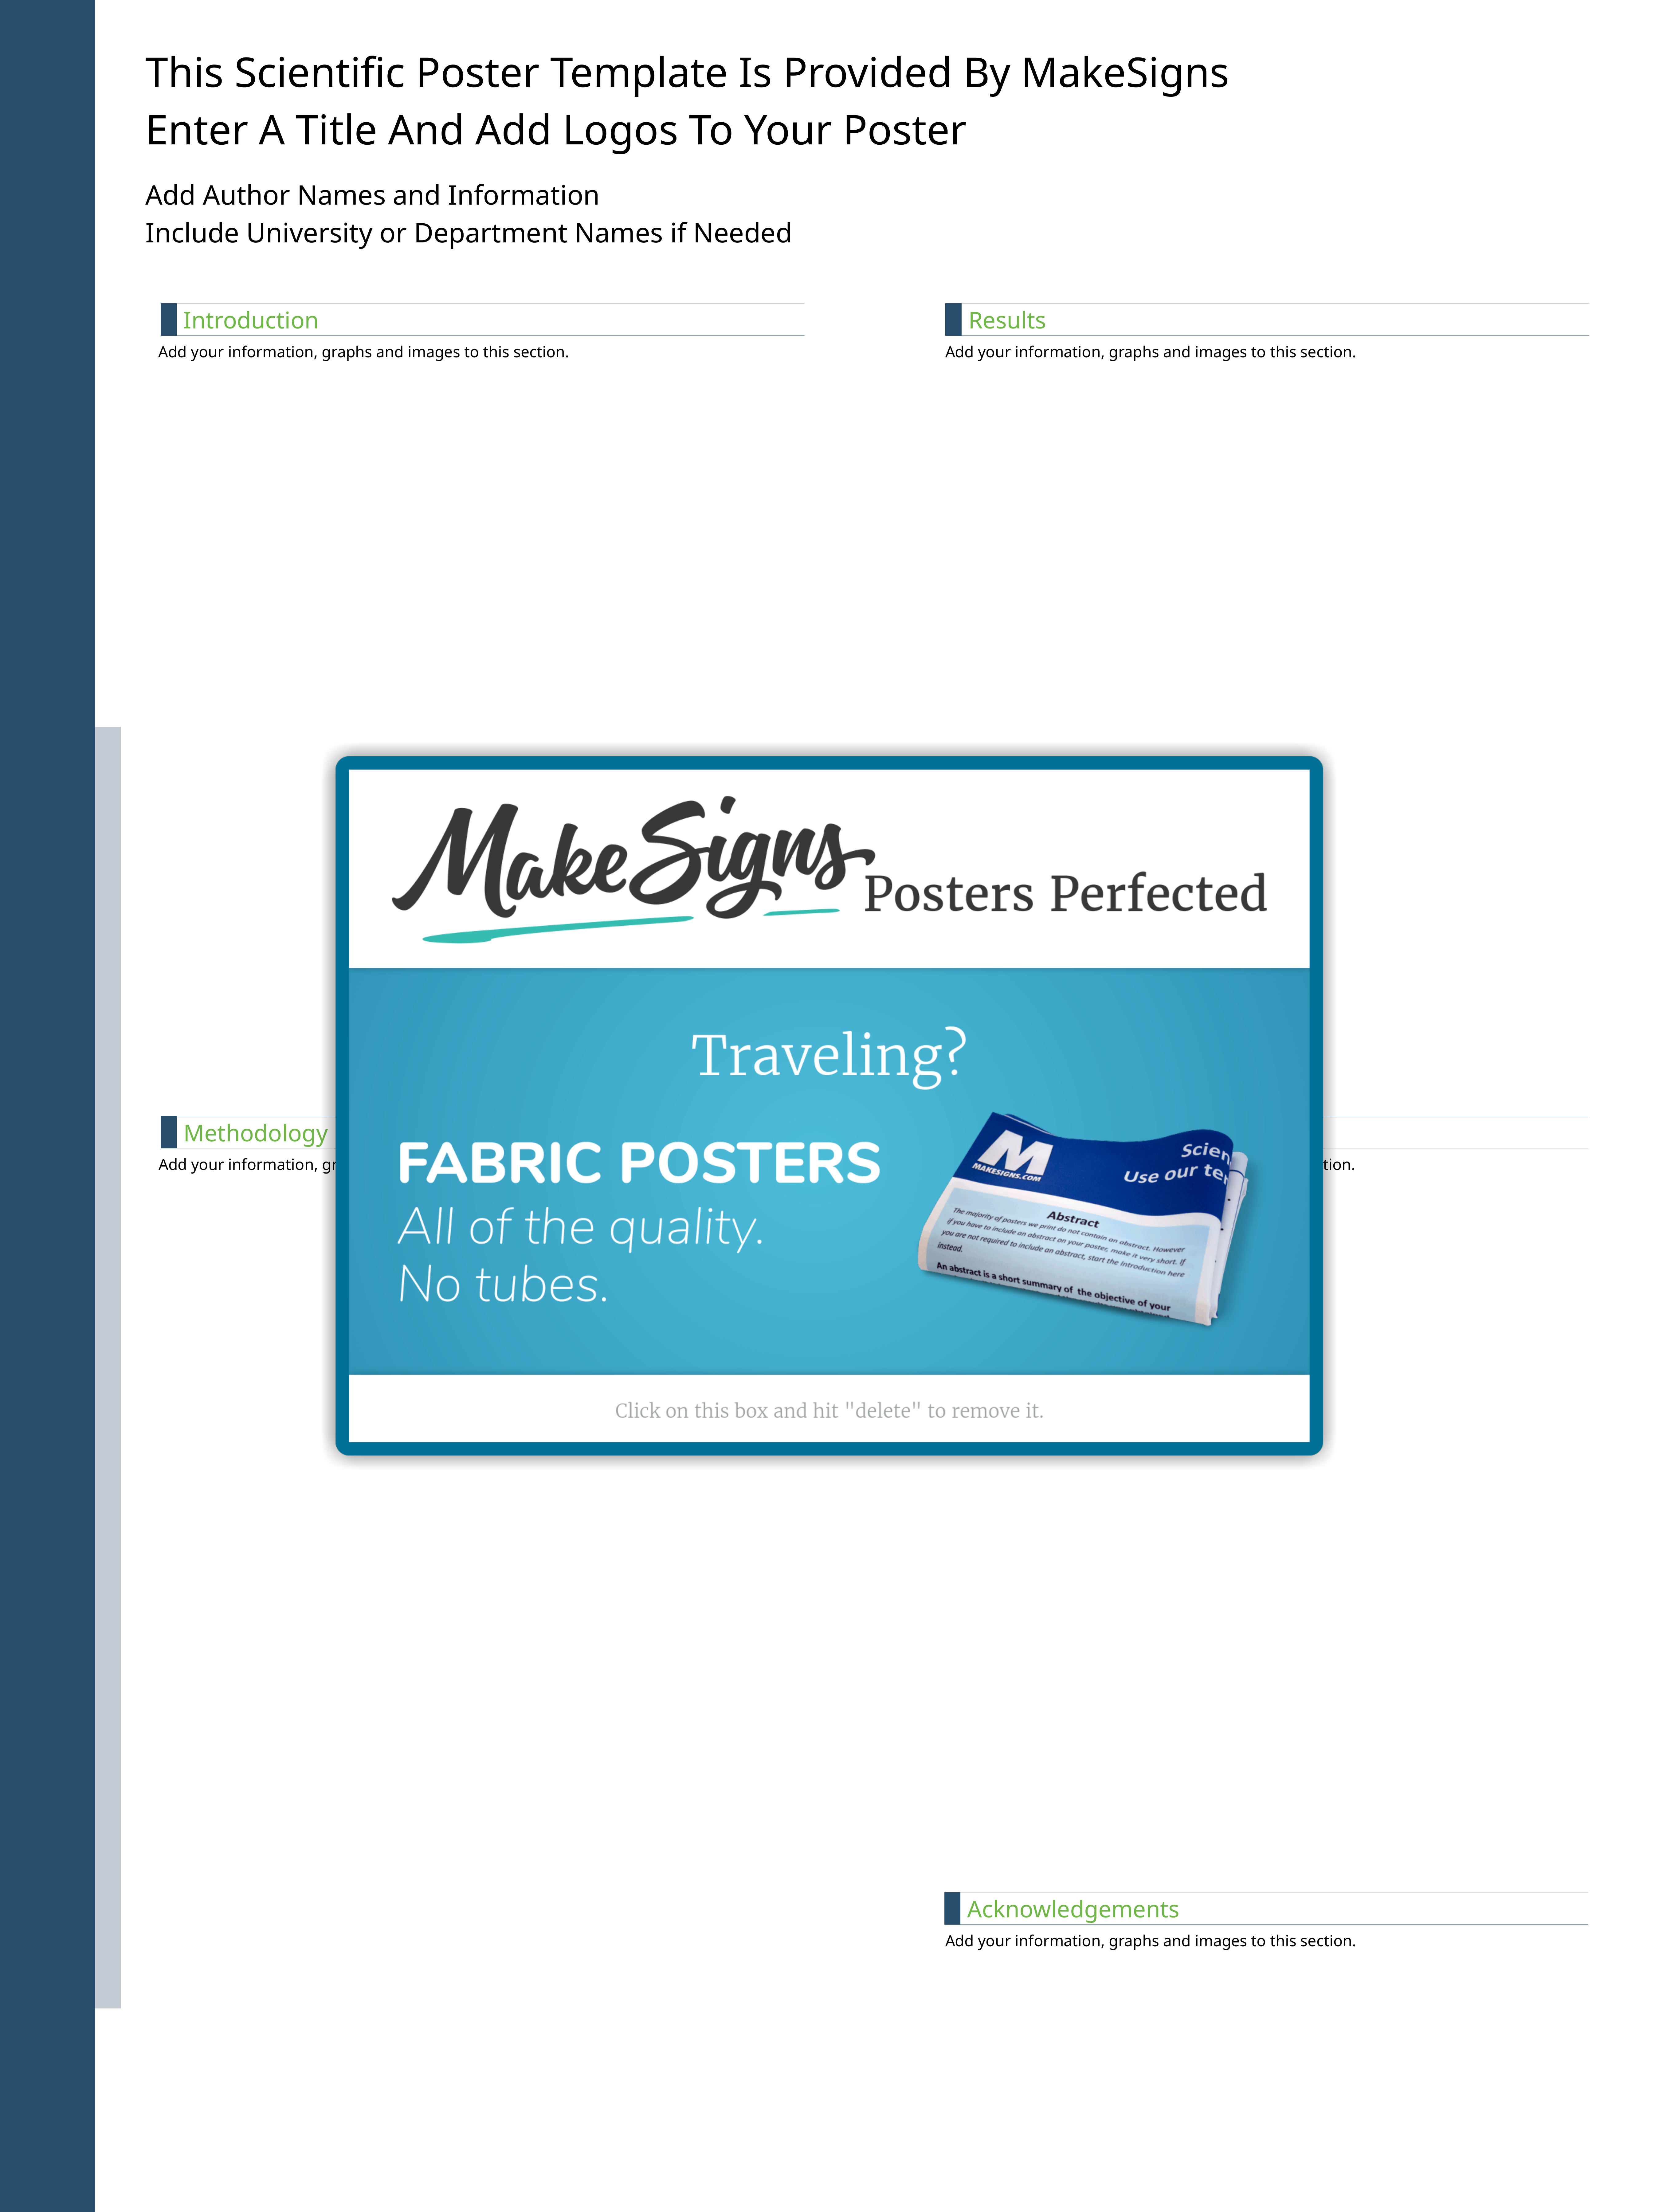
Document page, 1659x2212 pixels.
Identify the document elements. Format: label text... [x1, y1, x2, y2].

text_box Add your information, graphs and images to this section. [941, 339, 1615, 363]
text_box Add your information, graphs and images to this section. [1339, 1152, 1614, 1175]
text_box Results [961, 303, 1606, 336]
text_box Methodology [176, 1116, 320, 1149]
text_box Conclusion [1339, 1116, 1605, 1149]
text_box [94, 726, 122, 2009]
text_box Add your information, graphs and images to this section. [154, 339, 828, 363]
text_box Add Author Names and Information Include University or Department Names if Needed [145, 178, 1627, 248]
text_box Add your information, graphs and images to this section. [941, 1929, 1615, 1952]
text_box Introduction [176, 303, 821, 336]
picture [322, 742, 1337, 1470]
text_box Add your information, graphs and images to this section. [154, 1152, 320, 1175]
text_box This Scientific Poster Template Is Provided By MakeSigns Enter A Title And Add Logos To Your Poster [145, 46, 1627, 165]
text_box [0, 0, 96, 2212]
text_box Acknowledgements [960, 1892, 1605, 1925]
